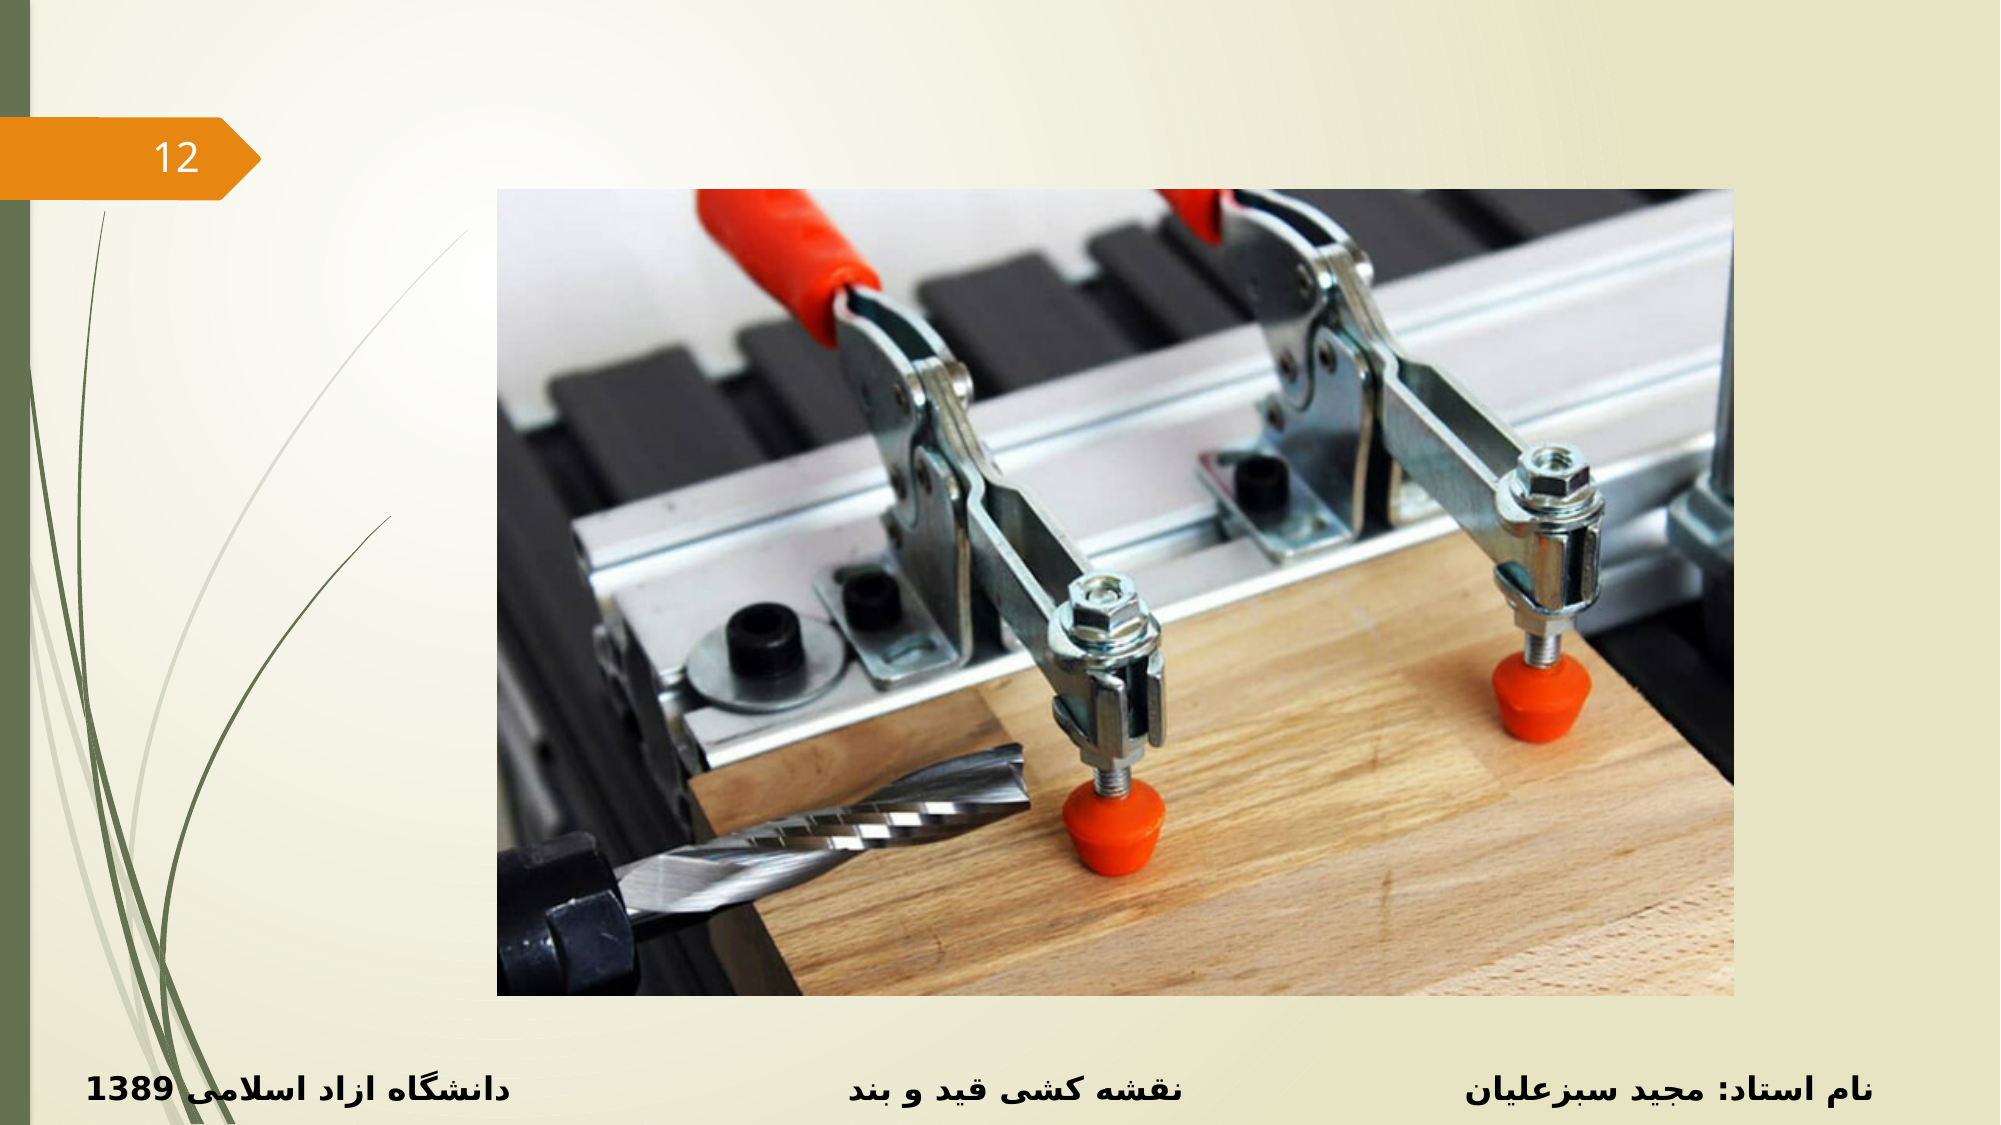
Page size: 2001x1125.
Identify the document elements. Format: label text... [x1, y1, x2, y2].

slide_number 12 [87, 129, 216, 190]
picture [497, 188, 1734, 996]
text_box نام استاد: مجید سبزعلیان نقشه کشی قید و بند دانشگاه ازاد اسلامی 1389 [64, 1060, 1897, 1125]
